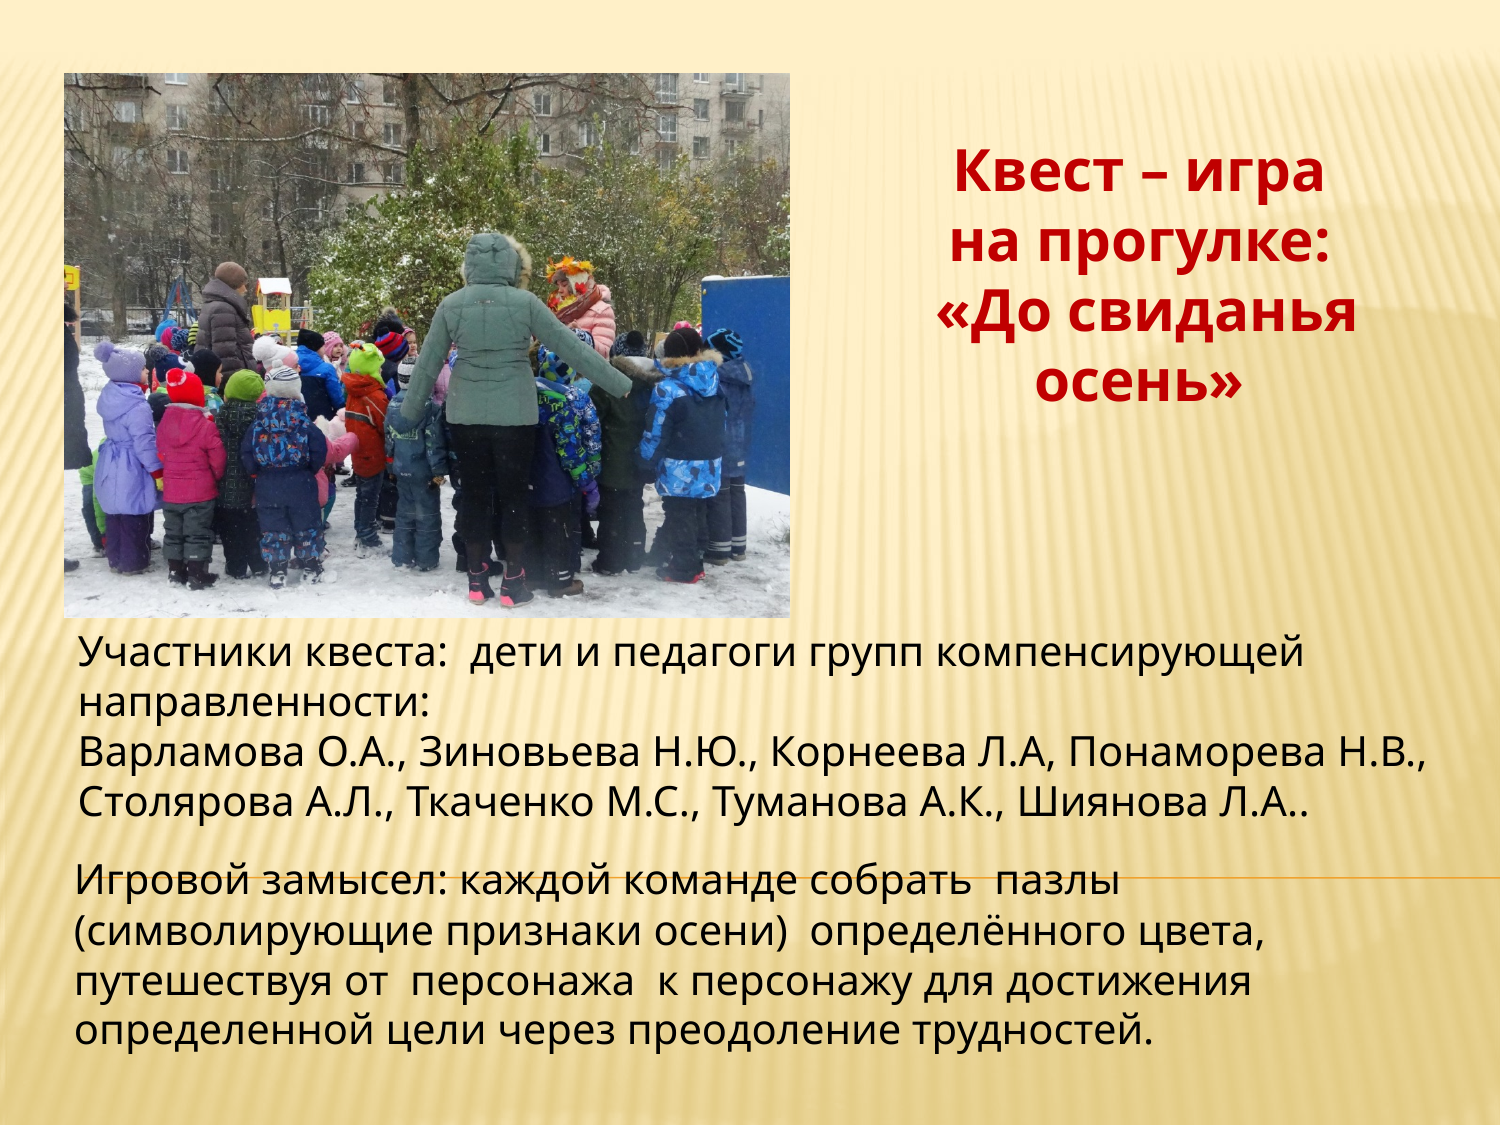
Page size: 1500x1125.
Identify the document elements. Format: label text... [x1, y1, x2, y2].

text_box Игровой замысел: каждой команде собрать пазлы (символирующие признаки осени) определённого цвета, путешествуя от персонажа к персонажу для достижения определенной цели через преодоление трудностей. [59, 845, 1384, 1061]
title Участники квеста: дети и педагоги групп компенсирующей направленности: Варламова О.А., Зиновьева Н.Ю., Корнеева Л.А, Понаморева Н.В., Столярова А.Л., Ткаченко М.С., Туманова А.К., Шиянова Л.А.. [63, 617, 1451, 894]
text_box Квест – игра на прогулке: «До свиданья осень» [897, 125, 1382, 561]
picture [64, 73, 790, 618]
